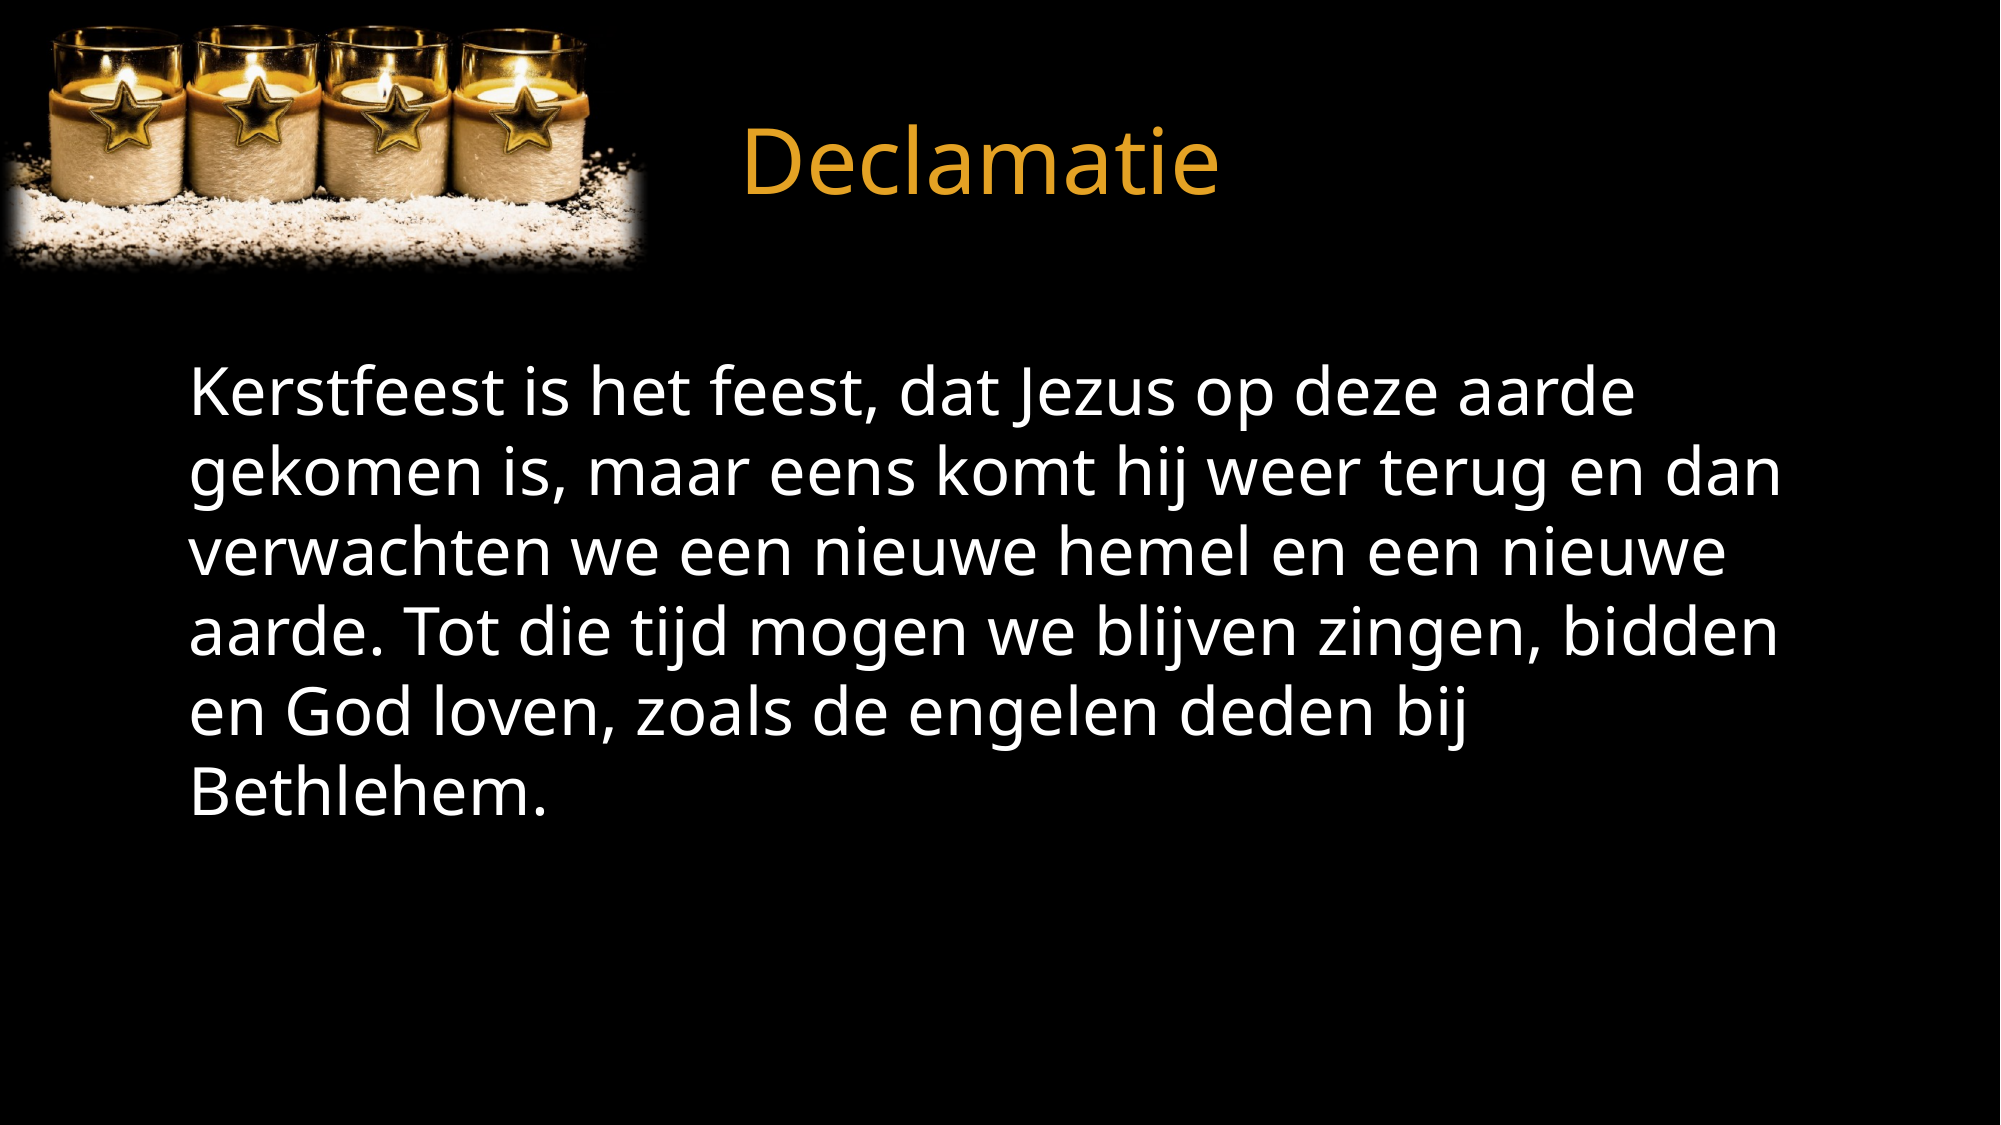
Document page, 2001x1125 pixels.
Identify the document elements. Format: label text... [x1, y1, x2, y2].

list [0, 0, 649, 275]
text_box Kerstfeest is het feest, dat Jezus op deze aarde gekomen is, maar eens komt hij weer terug en dan verwachten we een nieuwe hemel en een nieuwe aarde. Tot die tijd mogen we blijven zingen, bidden en God loven, zoals de engelen deden bij Bethlehem. [173, 341, 1827, 836]
title Declamatie [649, 56, 2000, 274]
